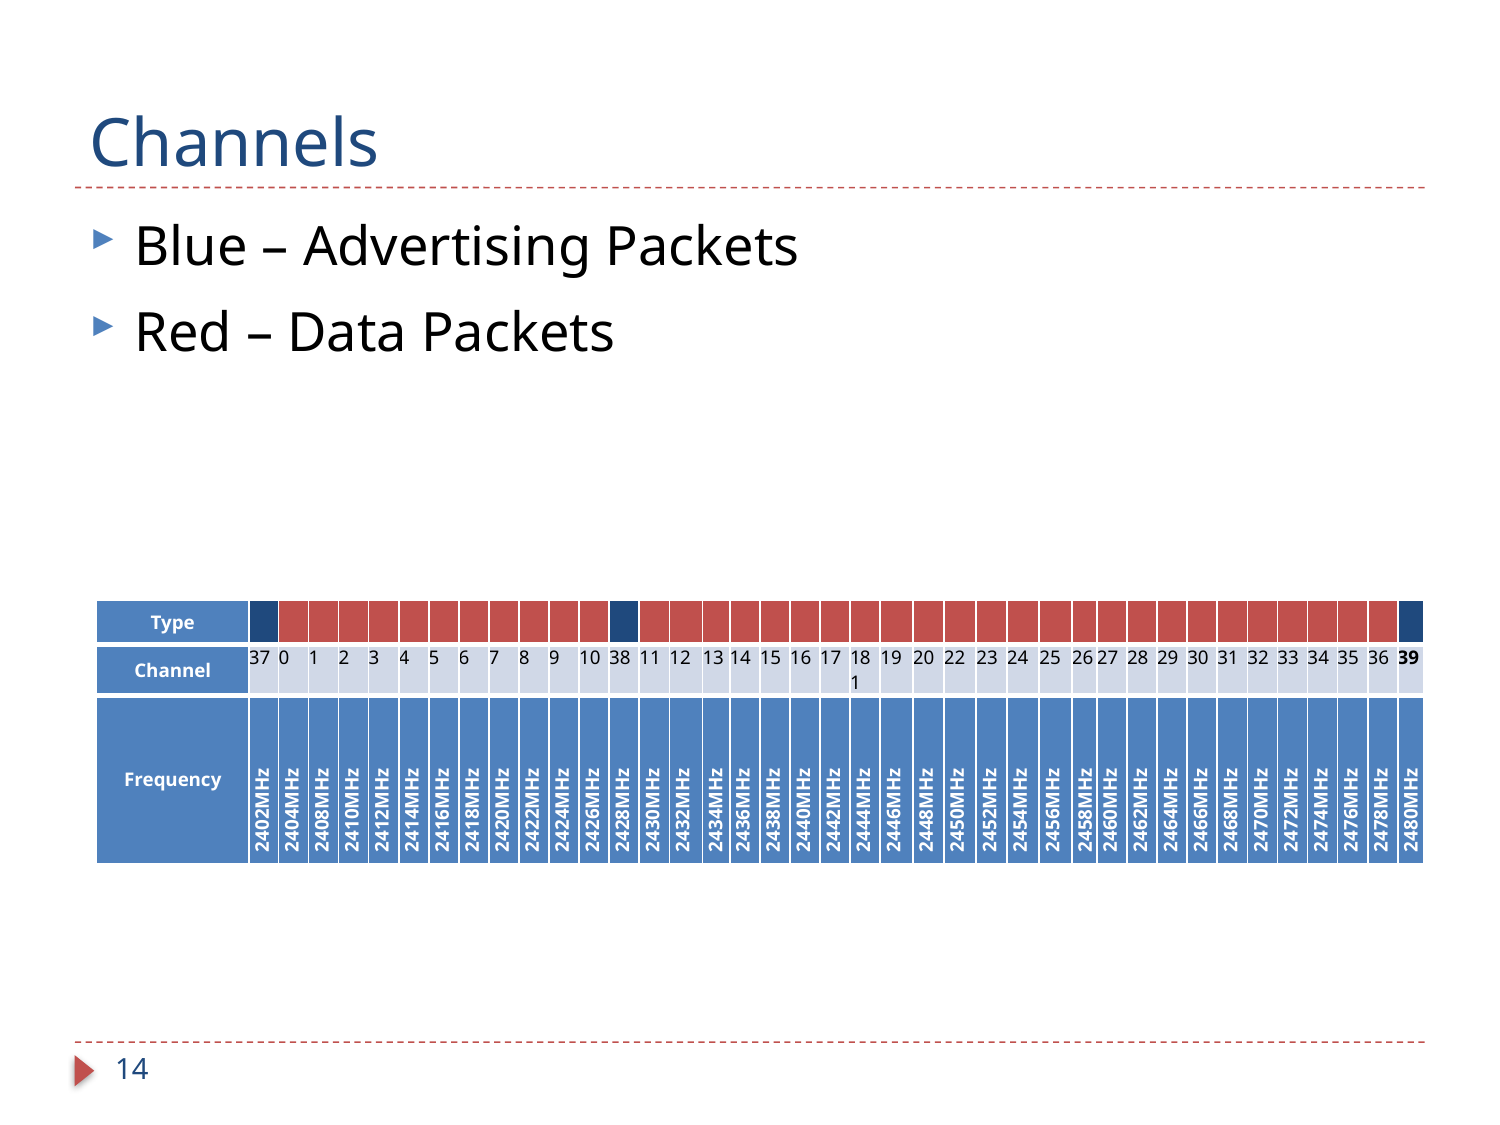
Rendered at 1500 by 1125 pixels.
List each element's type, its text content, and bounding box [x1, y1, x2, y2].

text_box Blue – Advertising Packets Red – Data Packets [74, 199, 1425, 1010]
slide_number 14 [100, 1042, 426, 1103]
title Channels [75, 24, 1425, 188]
